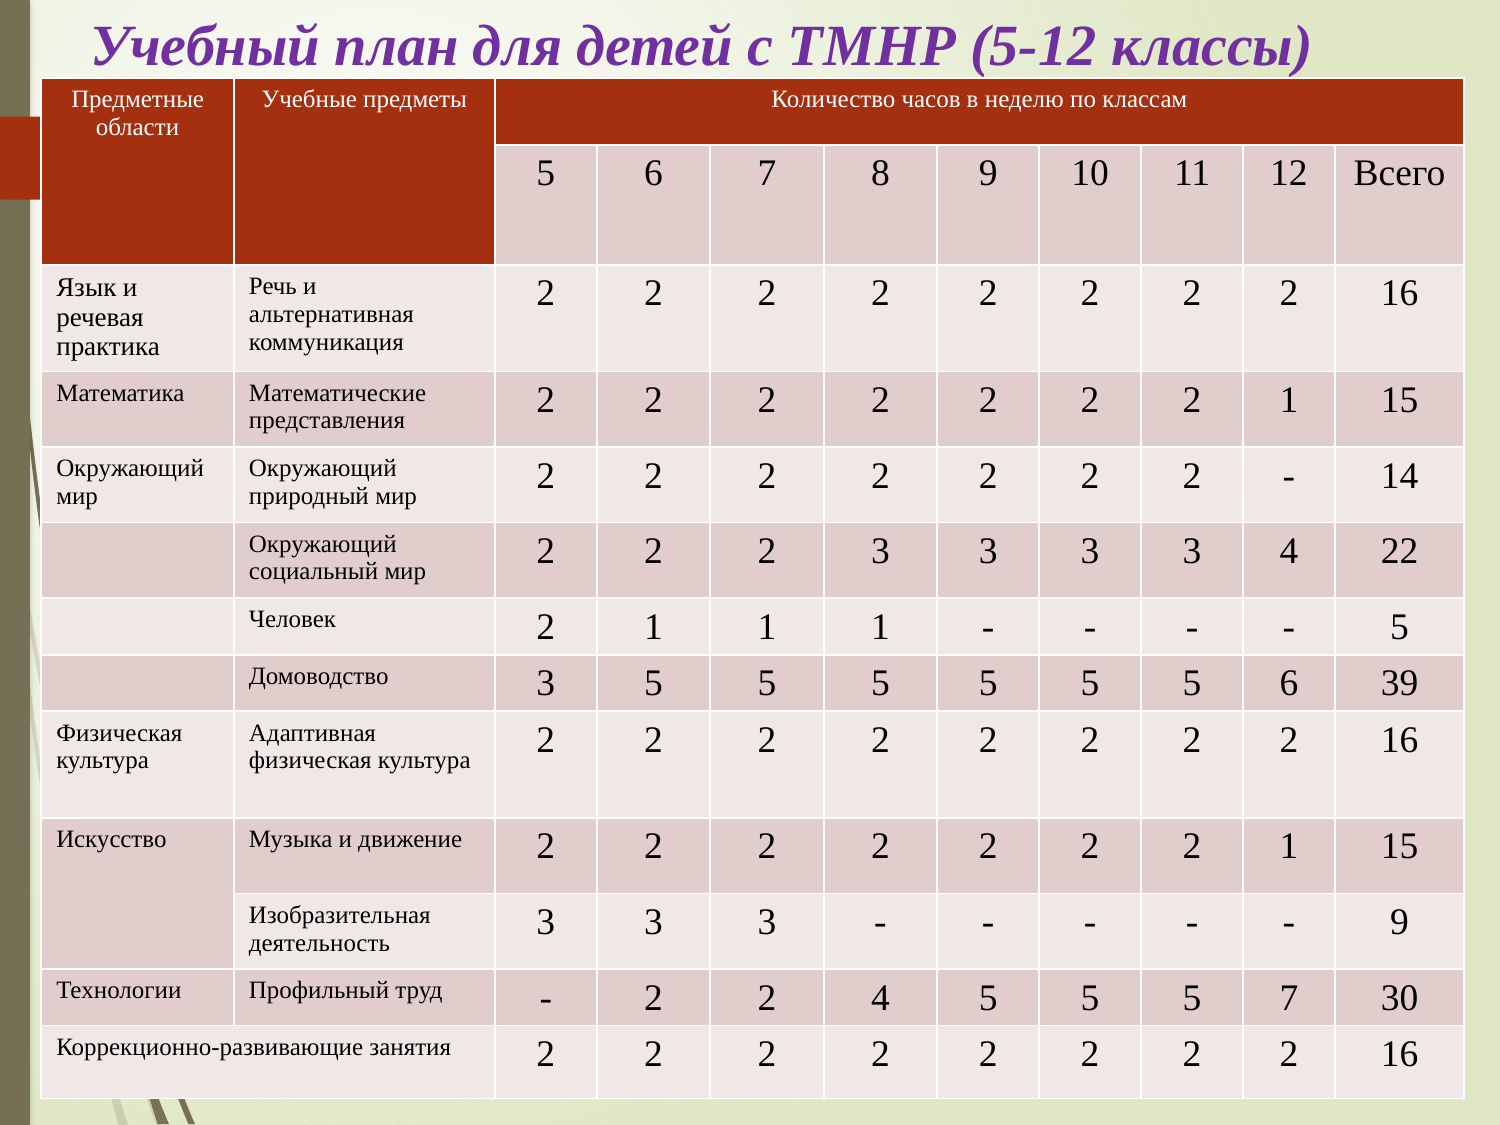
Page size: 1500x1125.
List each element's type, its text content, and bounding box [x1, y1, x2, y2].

table_cell 3 [711, 894, 823, 968]
table_cell 16 [1336, 712, 1463, 817]
table_cell Адаптивная физическая культура [235, 712, 494, 817]
table_cell 1 [825, 599, 936, 654]
table_cell - [1142, 599, 1242, 654]
table_cell 3 [496, 656, 596, 710]
table_cell 2 [598, 970, 709, 1025]
table_cell Математические представления [235, 372, 494, 446]
table_cell Математика [42, 372, 233, 446]
table_cell 5 [825, 656, 936, 710]
table_cell 2 [1142, 1026, 1242, 1098]
table_cell 2 [1142, 266, 1242, 371]
table_cell 2 [711, 448, 823, 522]
table_cell 5 [1040, 656, 1140, 710]
table_cell 5 [598, 656, 709, 710]
table_cell 2 [938, 448, 1038, 522]
table_cell 2 [825, 1026, 936, 1098]
table_cell Всего [1336, 146, 1463, 264]
table_cell 2 [1244, 712, 1334, 817]
table_cell 2 [1142, 712, 1242, 817]
table_cell 6 [1244, 656, 1334, 710]
table_cell 2 [598, 1026, 709, 1098]
table_cell 2 [711, 1026, 823, 1098]
table_cell 22 [1336, 523, 1463, 597]
table_cell - [938, 894, 1038, 968]
table_cell 10 [1040, 146, 1140, 264]
table_cell 2 [496, 448, 596, 522]
table_cell 7 [711, 146, 823, 264]
table_cell 5 [1336, 599, 1463, 654]
table_cell - [1040, 599, 1140, 654]
table_cell Искусство [42, 819, 233, 968]
table_cell 2 [1244, 1026, 1334, 1098]
table_cell 3 [825, 523, 936, 597]
table_cell 9 [1336, 894, 1463, 968]
table_cell 2 [938, 266, 1038, 371]
table_cell 2 [711, 372, 823, 446]
table_cell 3 [598, 894, 709, 968]
table_cell 3 [938, 523, 1038, 597]
table_cell - [1040, 894, 1140, 968]
table_cell [42, 523, 233, 597]
table_cell Коррекционно-развивающие занятия [42, 1026, 494, 1098]
table_cell 2 [496, 712, 596, 817]
table_cell 1 [1244, 819, 1334, 893]
table_cell 2 [1040, 448, 1140, 522]
table_cell 15 [1336, 819, 1463, 893]
table_cell Человек [235, 599, 494, 654]
table_cell 5 [496, 146, 596, 264]
table_cell 2 [825, 712, 936, 817]
table_cell 5 [711, 656, 823, 710]
table_cell Окружающий природный мир [235, 448, 494, 522]
table_cell Изобразительная деятельность [235, 894, 494, 968]
table_cell 1 [1244, 372, 1334, 446]
table_cell Окружающий мир [42, 448, 233, 522]
table_cell Профильный труд [235, 970, 494, 1025]
table_cell Домоводство [235, 656, 494, 710]
table_cell - [1244, 894, 1334, 968]
table_cell 2 [1142, 372, 1242, 446]
table_cell 2 [598, 819, 709, 893]
table_cell 15 [1336, 372, 1463, 446]
table_cell 5 [1142, 656, 1242, 710]
table_header Предметные области [42, 79, 233, 264]
table_cell 2 [1142, 819, 1242, 893]
table_cell 5 [938, 656, 1038, 710]
table_cell 1 [598, 599, 709, 654]
table_cell - [496, 970, 596, 1025]
table_cell 3 [1040, 523, 1140, 597]
table_cell Окружающий социальный мир [235, 523, 494, 597]
table_cell 3 [1142, 523, 1242, 597]
table_cell 2 [711, 266, 823, 371]
table_cell 2 [711, 712, 823, 817]
table_cell 2 [938, 819, 1038, 893]
table_cell - [1244, 448, 1334, 522]
table_cell 39 [1336, 656, 1463, 710]
table_cell 16 [1336, 1026, 1463, 1098]
table_cell - [825, 894, 936, 968]
table_cell 7 [1244, 970, 1334, 1025]
table_cell 2 [938, 712, 1038, 817]
table_cell 2 [1040, 819, 1140, 893]
table_cell 16 [1336, 266, 1463, 371]
table_cell 2 [598, 448, 709, 522]
table_cell 5 [1040, 970, 1140, 1025]
table_cell - [1142, 894, 1242, 968]
table_cell Музыка и движение [235, 819, 494, 893]
table_cell Речь и альтернативная коммуникация [235, 266, 494, 371]
table_cell 2 [496, 819, 596, 893]
table_cell 2 [1040, 712, 1140, 817]
table_cell 2 [1040, 266, 1140, 371]
table_cell 2 [938, 1026, 1038, 1098]
table_cell 3 [496, 894, 596, 968]
table_cell 5 [1142, 970, 1242, 1025]
table_cell 4 [1244, 523, 1334, 597]
table_cell 14 [1336, 448, 1463, 522]
table_cell Язык и речевая практика [42, 266, 233, 371]
table_cell 2 [825, 372, 936, 446]
table_cell Технологии [42, 970, 233, 1025]
table_cell 11 [1142, 146, 1242, 264]
title Учебный план для детей с ТМНР (5-12 классы) [75, 0, 1425, 77]
table_cell 2 [825, 448, 936, 522]
table_cell 2 [496, 1026, 596, 1098]
table_cell 2 [598, 266, 709, 371]
table_cell 5 [938, 970, 1038, 1025]
table_cell 30 [1336, 970, 1463, 1025]
table_cell 2 [825, 819, 936, 893]
table_cell - [938, 599, 1038, 654]
table_cell 4 [825, 970, 936, 1025]
table_cell 12 [1244, 146, 1334, 264]
table_cell 2 [825, 266, 936, 371]
table_cell 2 [711, 523, 823, 597]
table_cell 2 [598, 372, 709, 446]
table_cell [42, 656, 233, 710]
table_cell 2 [496, 266, 596, 371]
table_cell 9 [938, 146, 1038, 264]
table_cell 2 [1040, 372, 1140, 446]
table_cell 2 [598, 712, 709, 817]
table_cell - [1244, 599, 1334, 654]
table_cell [42, 599, 233, 654]
table_cell 2 [496, 523, 596, 597]
table_cell 2 [598, 523, 709, 597]
table_cell 8 [825, 146, 936, 264]
table_header Учебные предметы [235, 79, 494, 264]
table_cell 6 [598, 146, 709, 264]
table_header Количество часов в неделю по классам [496, 79, 1463, 144]
table_cell 2 [1040, 1026, 1140, 1098]
table_cell 2 [1244, 266, 1334, 371]
table_cell 1 [711, 599, 823, 654]
table_cell 2 [1142, 448, 1242, 522]
table_cell 2 [496, 599, 596, 654]
table_cell 2 [938, 372, 1038, 446]
table_cell 2 [496, 372, 596, 446]
table_cell 2 [711, 819, 823, 893]
table_cell 2 [711, 970, 823, 1025]
table_cell Физическая культура [42, 712, 233, 817]
